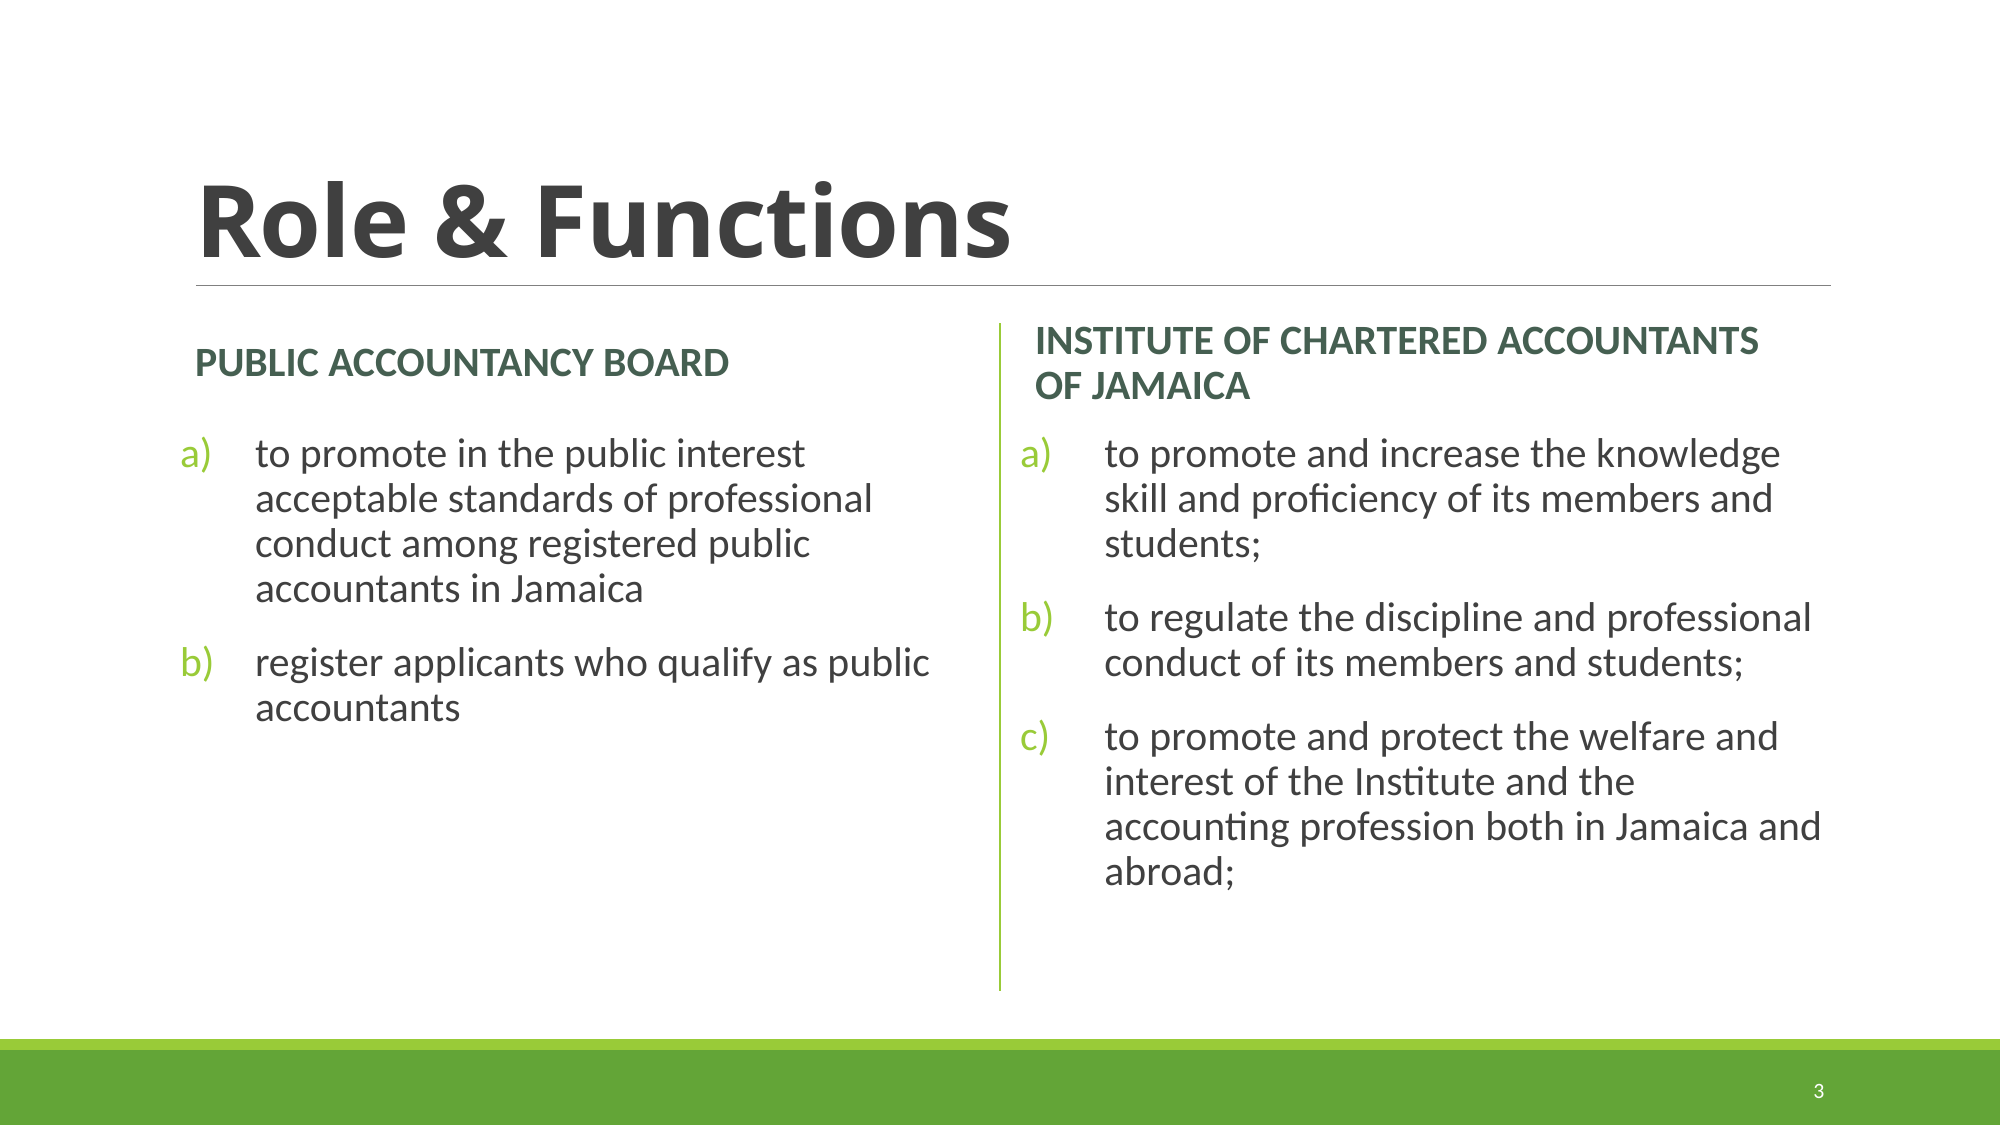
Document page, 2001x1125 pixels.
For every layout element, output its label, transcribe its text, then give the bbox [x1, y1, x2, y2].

list INSTITUTE OF CHARTERED ACCOUNTANTS OF JAMAICA [1020, 302, 1830, 423]
list to promote in the public interest acceptable standards of professional conduct among registered public accountants in Jamaica register applicants who qualify as public accountants [180, 423, 990, 978]
title Role & Functions [180, 47, 1830, 285]
list to promote and increase the knowledge skill and proficiency of its members and students; to regulate the discipline and professional conduct of its members and students; to promote and protect the welfare and interest of the Institute and the accounting profession both in Jamaica and abroad; [1020, 423, 1830, 978]
list PUBLIC ACCOUNTANCY BOARD [180, 302, 990, 423]
slide_number 3 [1624, 1059, 1840, 1120]
